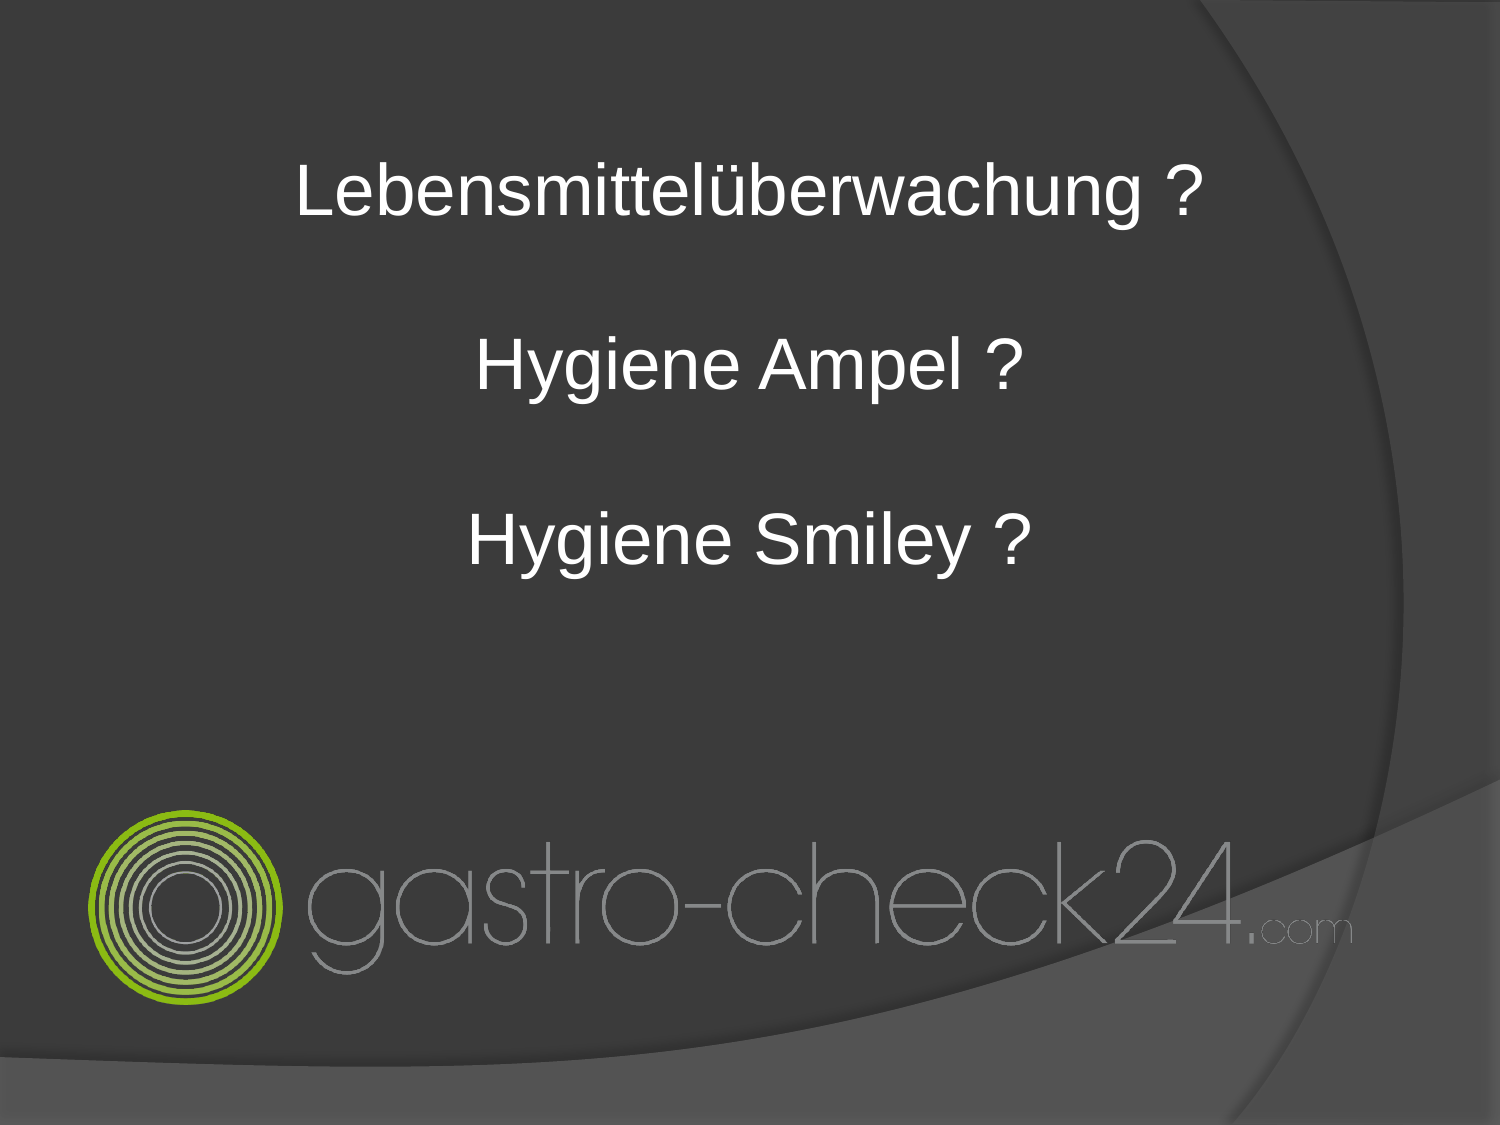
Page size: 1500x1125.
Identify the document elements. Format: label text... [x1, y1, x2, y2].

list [88, 810, 1356, 1006]
title Lebensmittelüberwachung ? Hygiene Ampel ? Hygiene Smiley ? [17, 45, 1483, 764]
